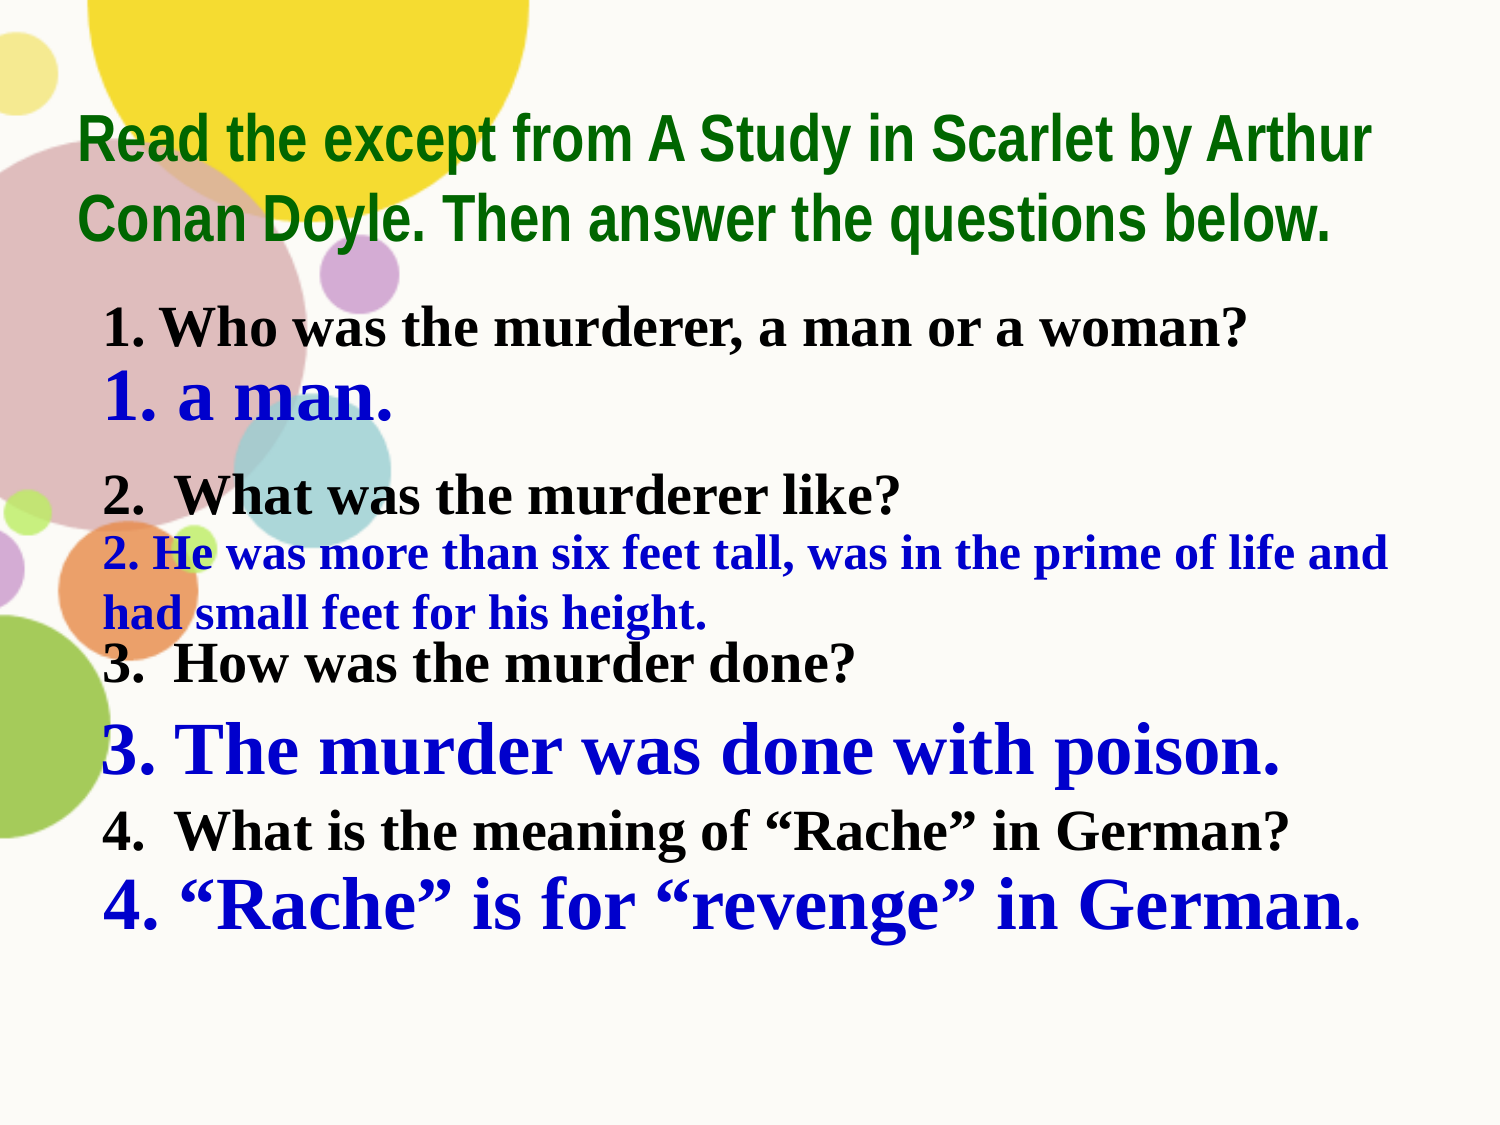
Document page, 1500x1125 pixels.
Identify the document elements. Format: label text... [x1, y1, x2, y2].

text_box 2. He was more than six feet tall, was in the prime of life and had small feet for his height. [87, 512, 1475, 648]
text_box Read the except from A Study in Scarlet by Arthur Conan Doyle. Then answer the questions below. [62, 87, 1438, 263]
text_box 3. The murder was done with poison. [86, 692, 1298, 798]
text_box 4. “Rache” is for “revenge” in German. [89, 847, 1379, 952]
text_box Who was the murderer, a man or a woman? What was the murderer like? How was the murder done? What is the meaning of “Rache” in German? [87, 648, 1405, 870]
text_box Who was the murderer, a man or a woman? What was the murderer like? How was the murder done? What is the meaning of “Rache” in German? [87, 267, 1405, 512]
text_box 1. a man. [87, 337, 475, 443]
picture [0, 0, 1500, 1125]
